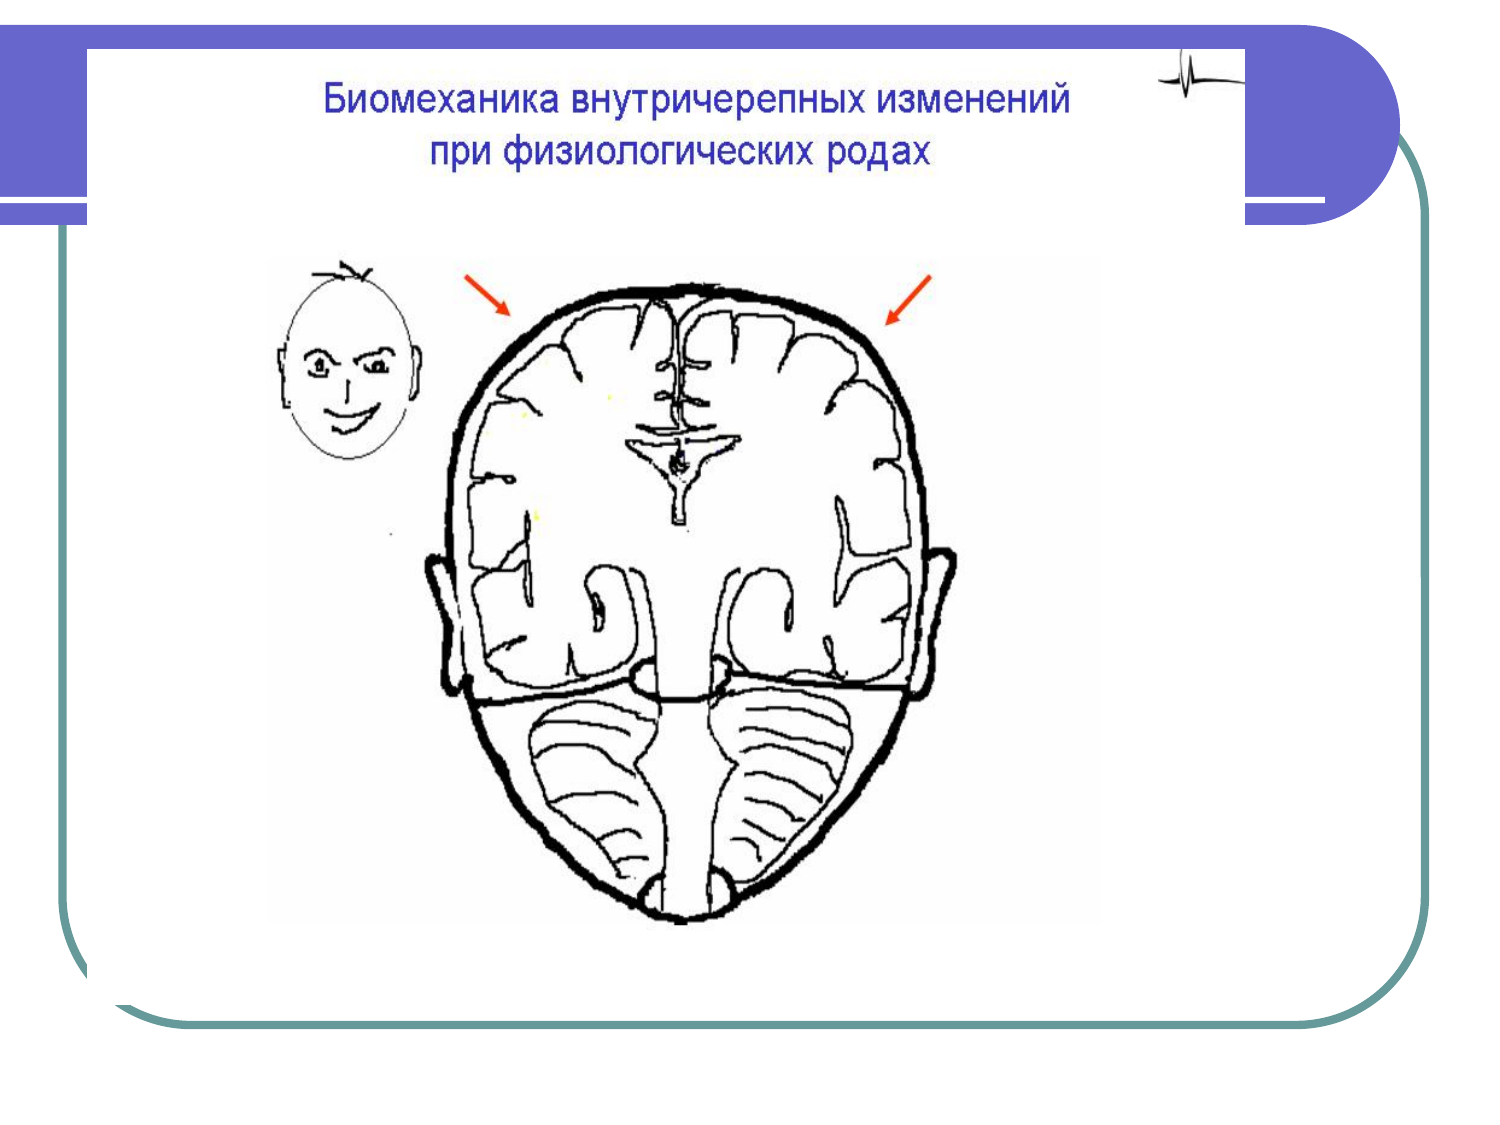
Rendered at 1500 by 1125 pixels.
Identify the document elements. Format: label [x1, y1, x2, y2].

list [87, 49, 1246, 1006]
